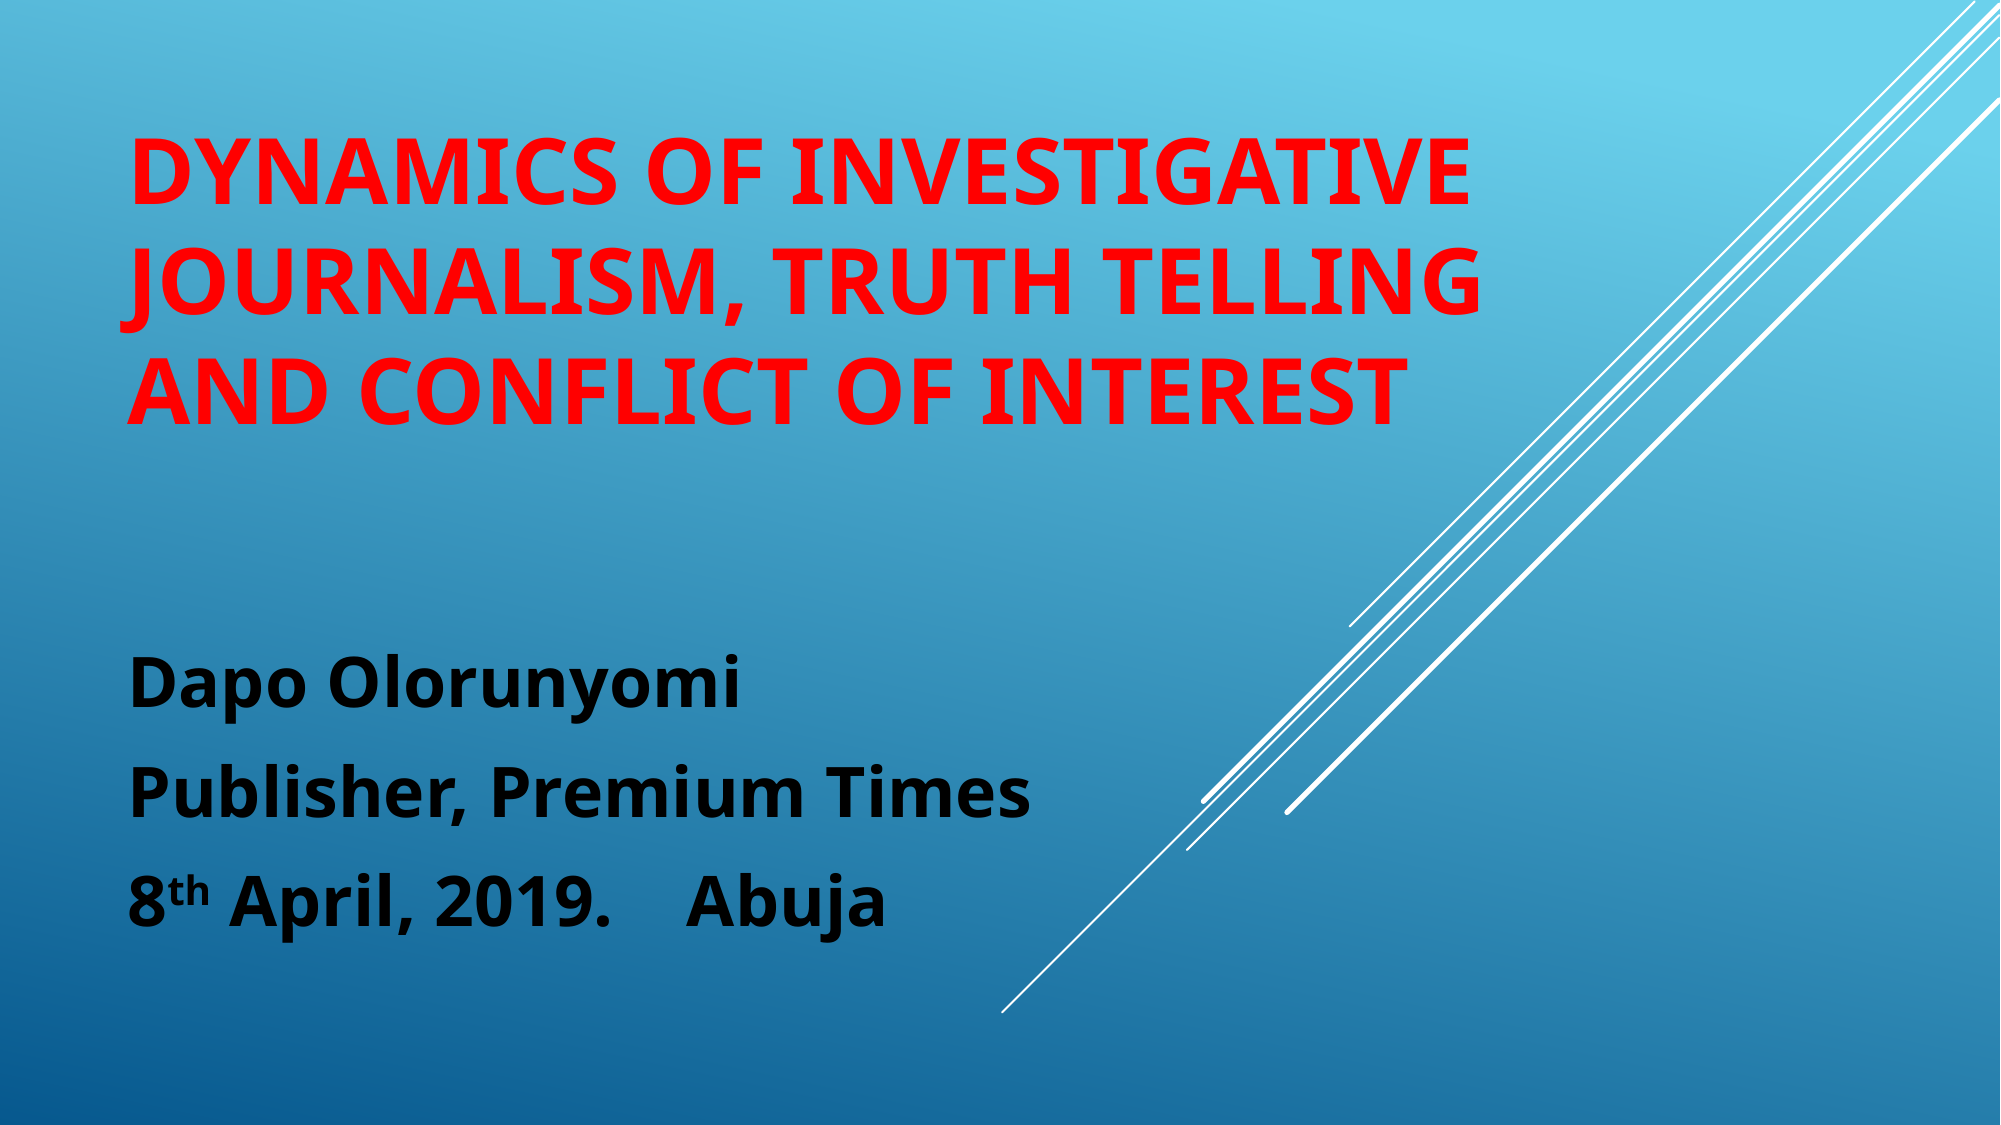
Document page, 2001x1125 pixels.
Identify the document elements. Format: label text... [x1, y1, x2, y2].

subtitle Dapo Olorunyomi Publisher, Premium Times 8th April, 2019. Abuja [112, 630, 1163, 950]
title Dynamics of investigative Journalism, truth telling and conflict of interest [112, 112, 1658, 450]
